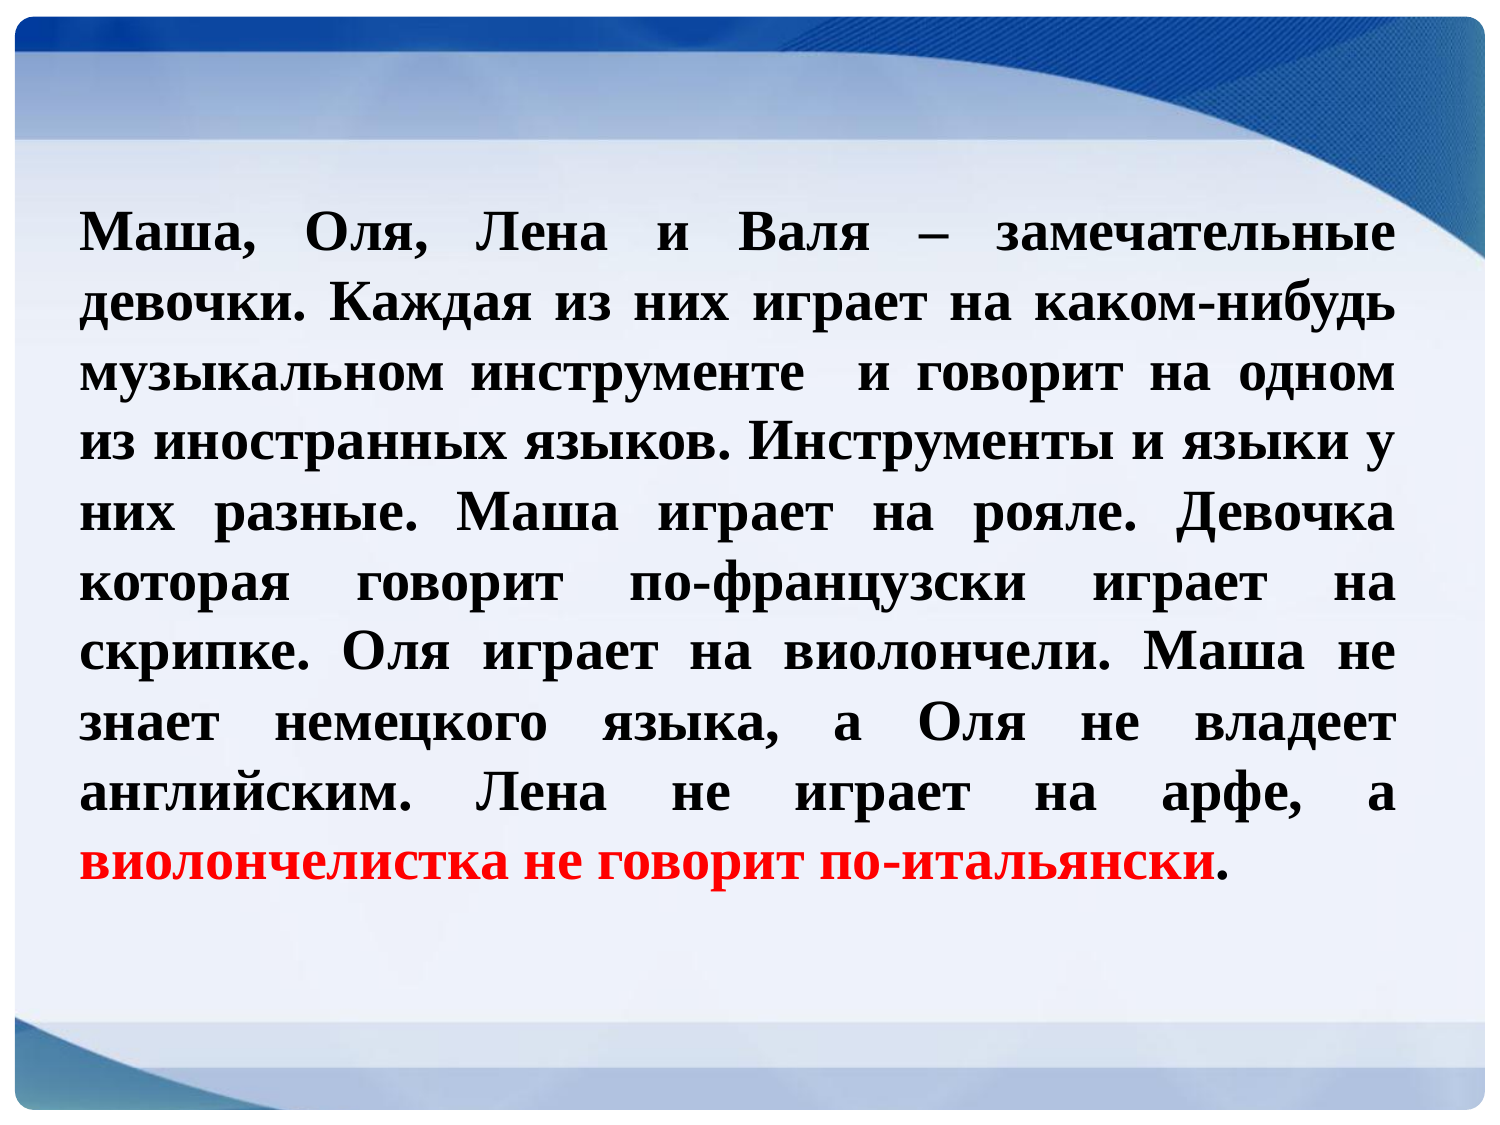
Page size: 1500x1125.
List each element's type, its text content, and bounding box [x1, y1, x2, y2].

picture [14, 16, 1485, 1110]
text_box Маша, Оля, Лена и Валя – замечательные девочки. Каждая из них играет на каком-нибудь музыкальном инструменте и говорит на одном из иностранных языков. Инструменты и языки у них разные. Маша играет на рояле. Девочка которая говорит по-французски играет на скрипке. Оля играет на виолончели. Маша не знает немецкого языка, а Оля не владеет английским. Лена не играет на арфе, а виолончелистка не говорит по-итальянски. [64, 184, 1412, 899]
